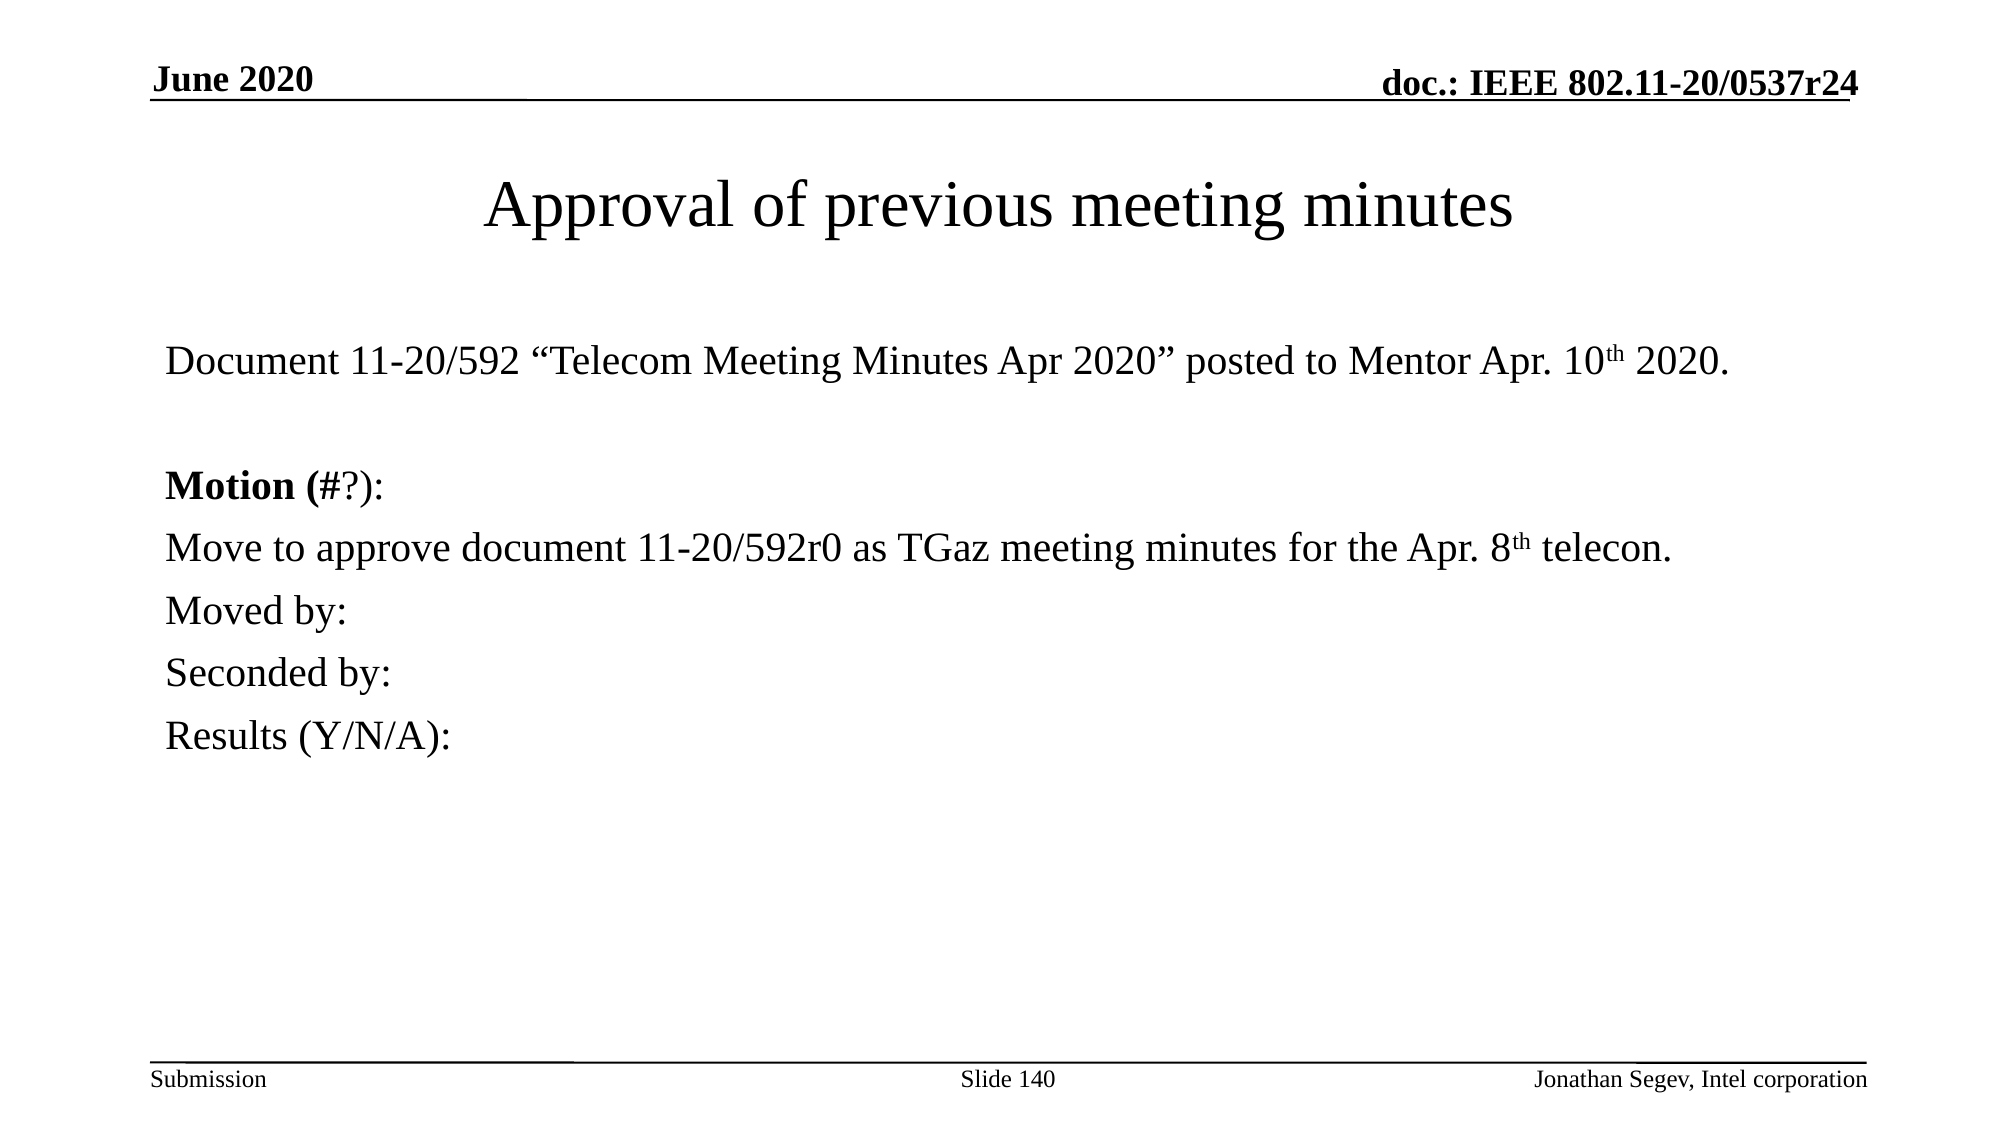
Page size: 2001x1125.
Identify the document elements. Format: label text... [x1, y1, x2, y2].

slide_number Slide 140 [950, 1061, 1067, 1123]
list Document 11-20/592 “Telecom Meeting Minutes Apr 2020” posted to Mentor Apr. 10th 2020. Motion (#?): Move to approve document 11-20/592r0 as TGaz meeting minutes for the Apr. 8th telecon. Moved by: Seconded by: Results (Y/N/A): [149, 324, 1850, 1000]
title Approval of previous meeting minutes [149, 112, 1850, 288]
footer Jonathan Segev, Intel corporation [1171, 1061, 1869, 1093]
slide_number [152, 54, 563, 100]
